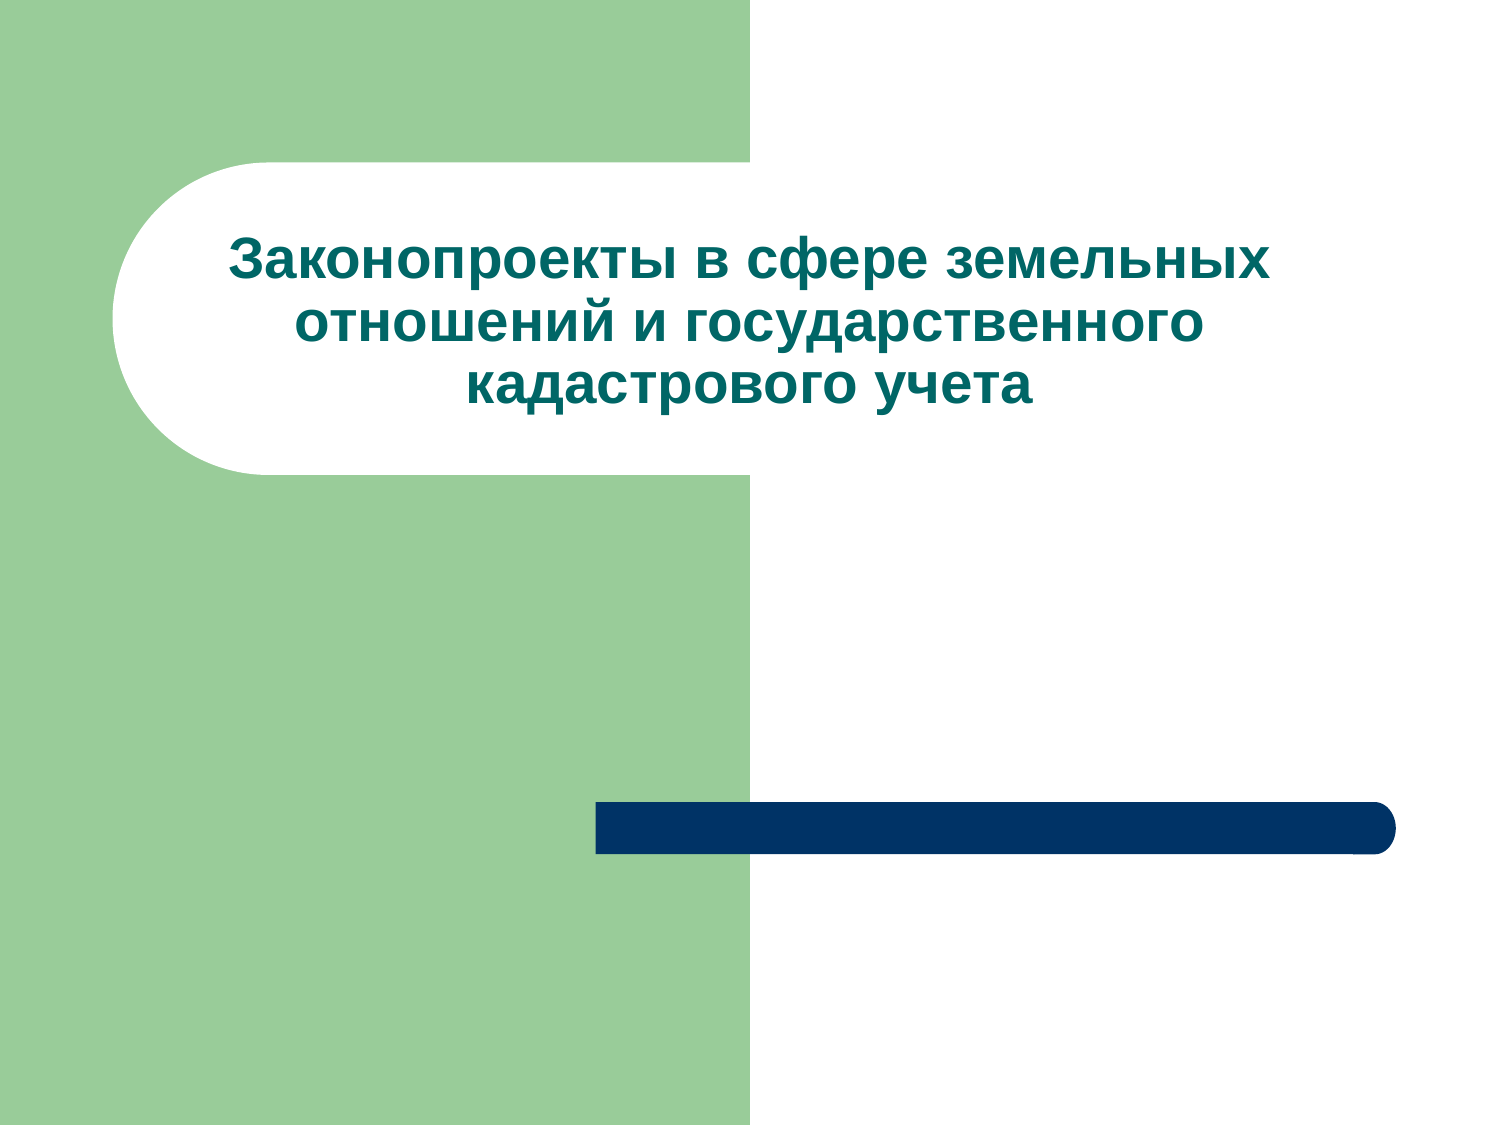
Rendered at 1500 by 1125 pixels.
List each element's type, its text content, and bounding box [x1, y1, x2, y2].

text_box [761, 846, 1437, 1087]
title Законопроекты в сфере земельных отношений и государственного кадастрового учета [112, 164, 1388, 481]
